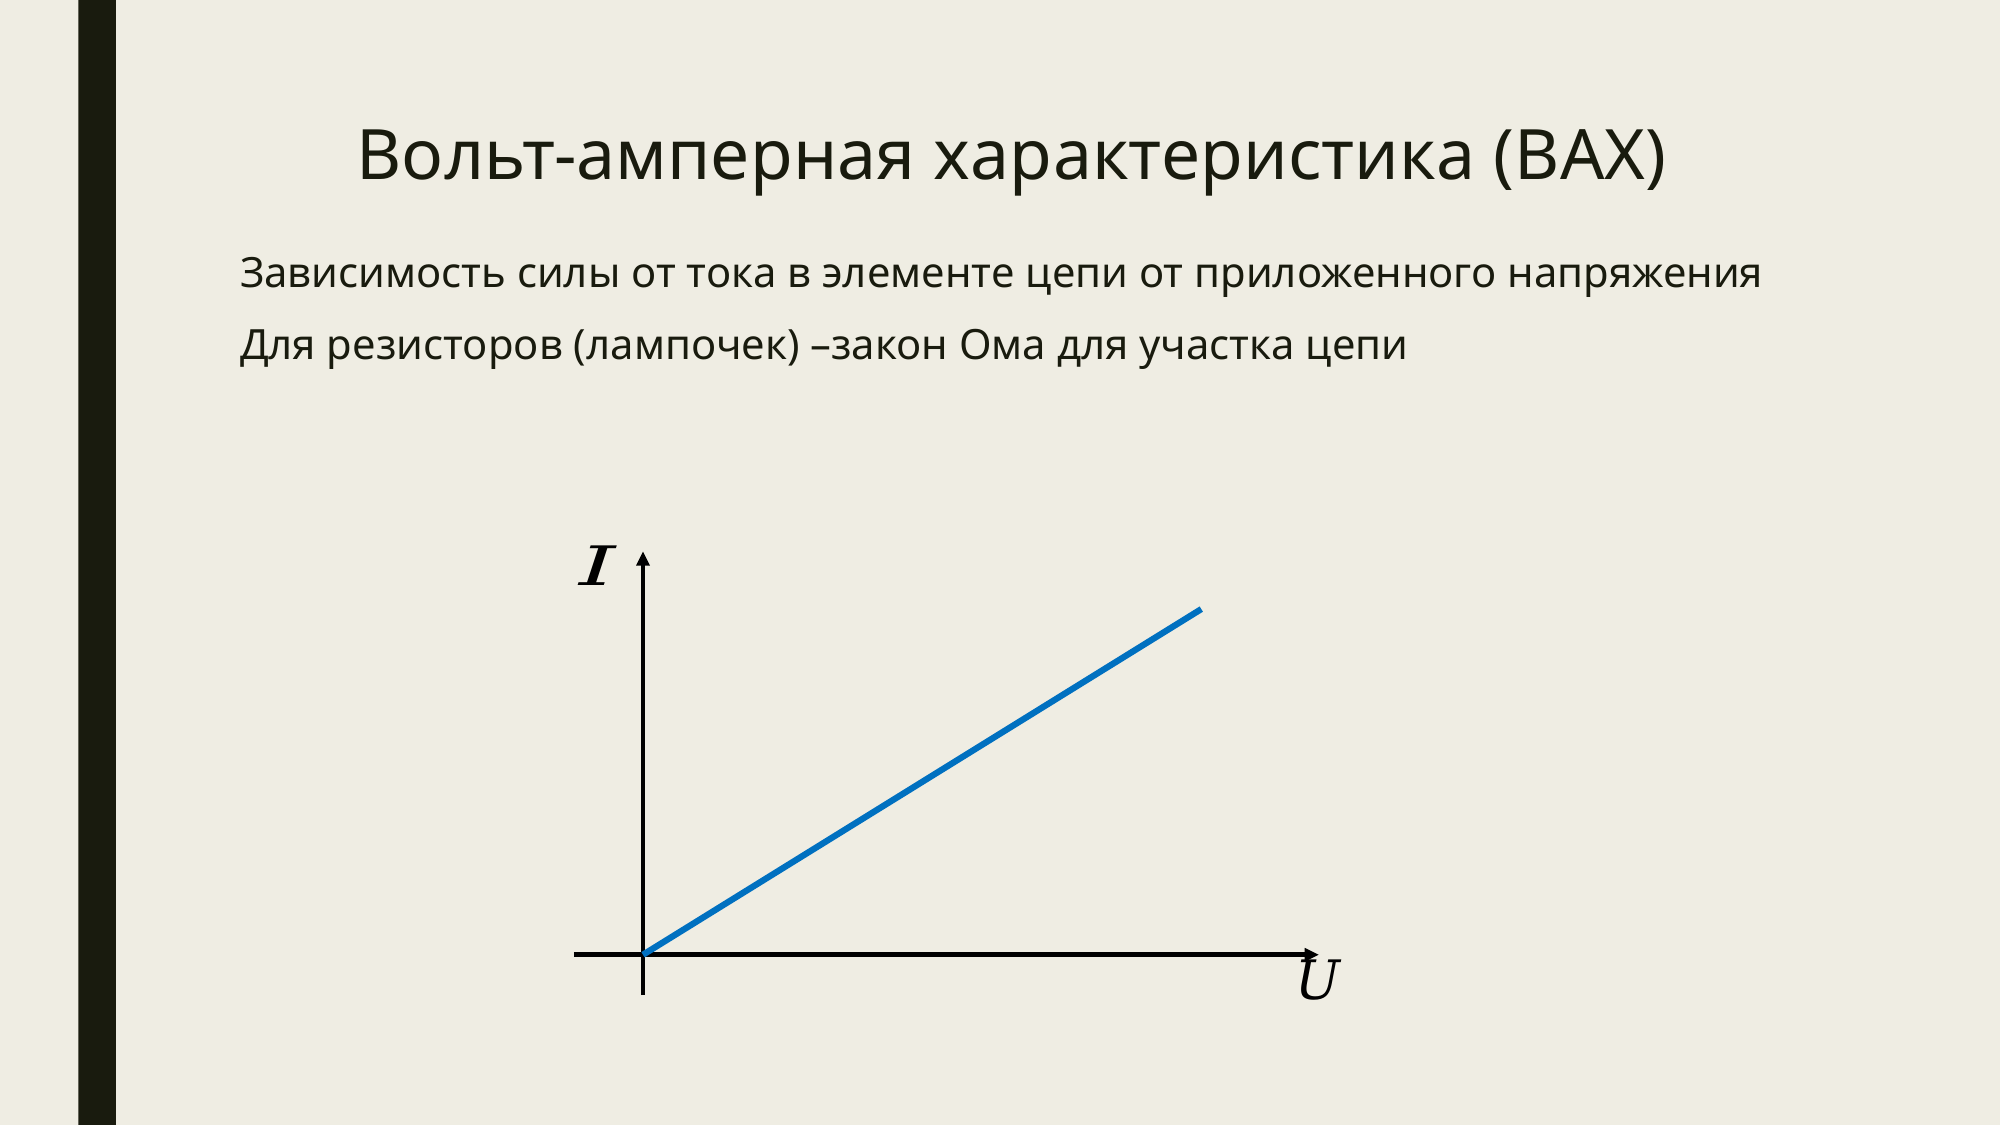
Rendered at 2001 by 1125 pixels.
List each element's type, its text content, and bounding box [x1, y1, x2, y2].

title Вольт-амперная характеристика (ВАХ) [225, 112, 1800, 243]
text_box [573, 538, 1345, 1013]
